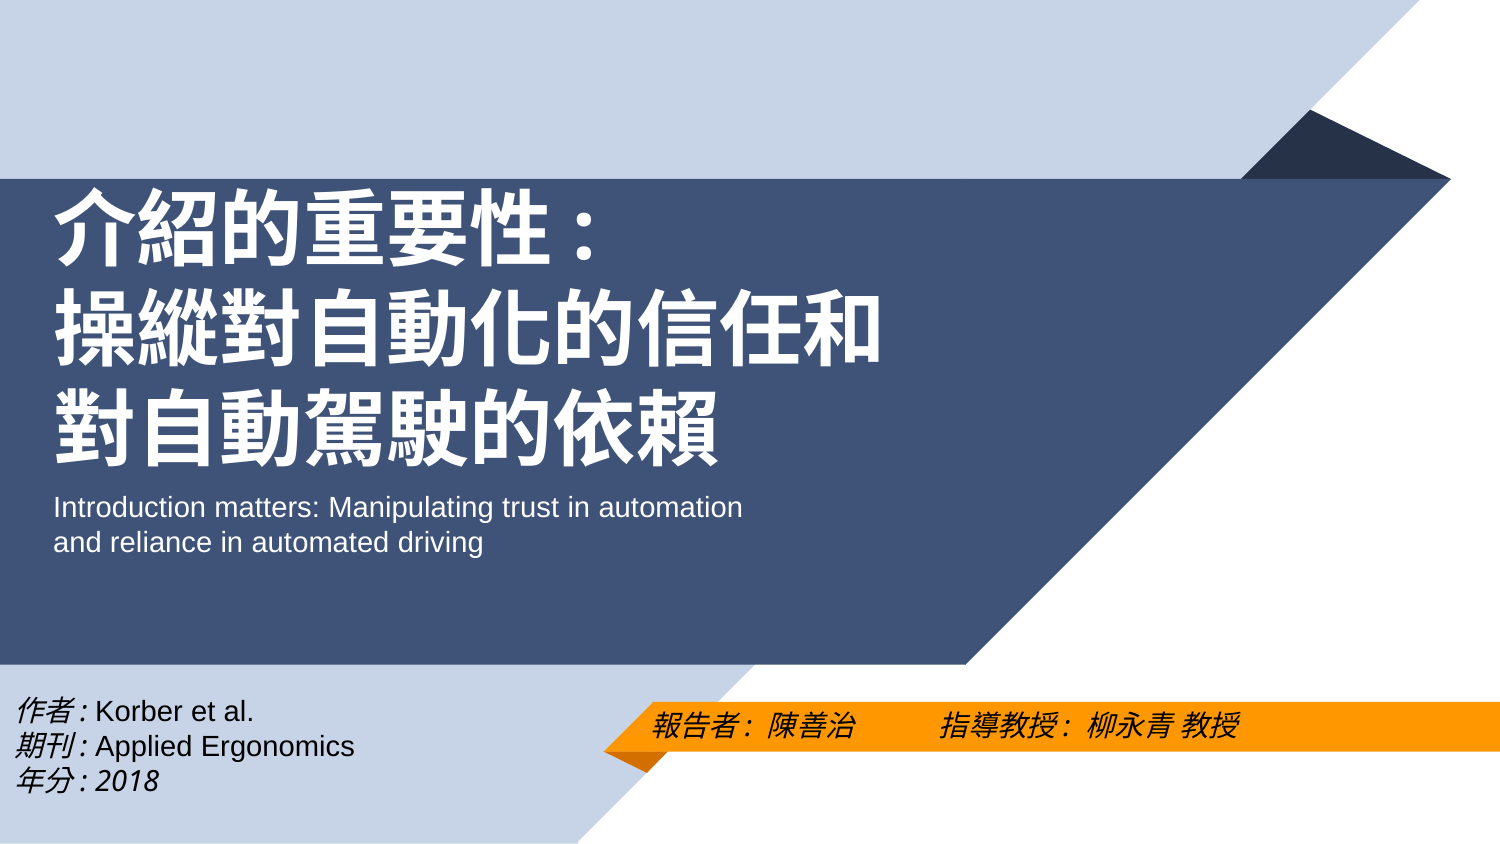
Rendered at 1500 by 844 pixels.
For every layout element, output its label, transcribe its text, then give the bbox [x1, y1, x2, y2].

title 介紹的重要性: 操縱對自動化的信任和對自動駕駛的依賴 [38, 204, 953, 448]
text_box 報告者: 陳善治 指導教授: 柳永青 教授 [1117, 699, 1386, 750]
text_box Introduction matters: Manipulating trust in automation and reliance in automated driving [38, 480, 805, 566]
text_box 作者: Korber et al. 期刊: Applied Ergonomics 年分: 2018 [0, 685, 1117, 805]
